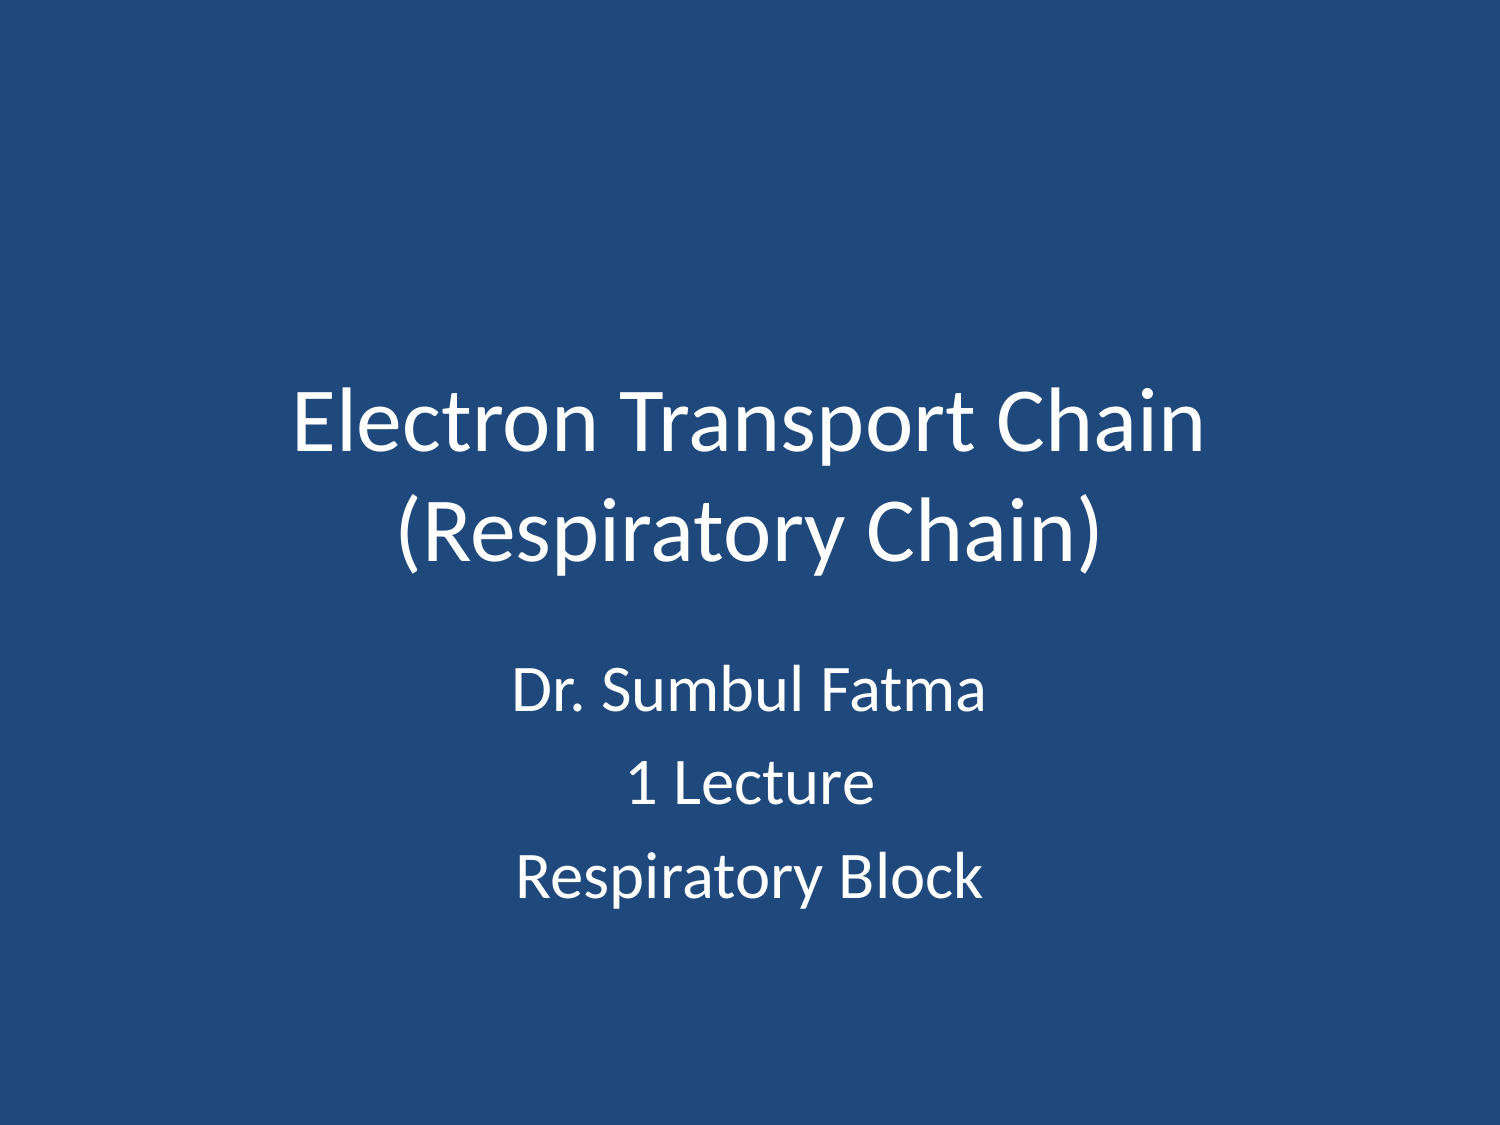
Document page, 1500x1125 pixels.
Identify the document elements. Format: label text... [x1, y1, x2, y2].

subtitle Dr. Sumbul Fatma 1 Lecture Respiratory Block [224, 637, 1276, 926]
title Electron Transport Chain (Respiratory Chain) [112, 349, 1388, 591]
